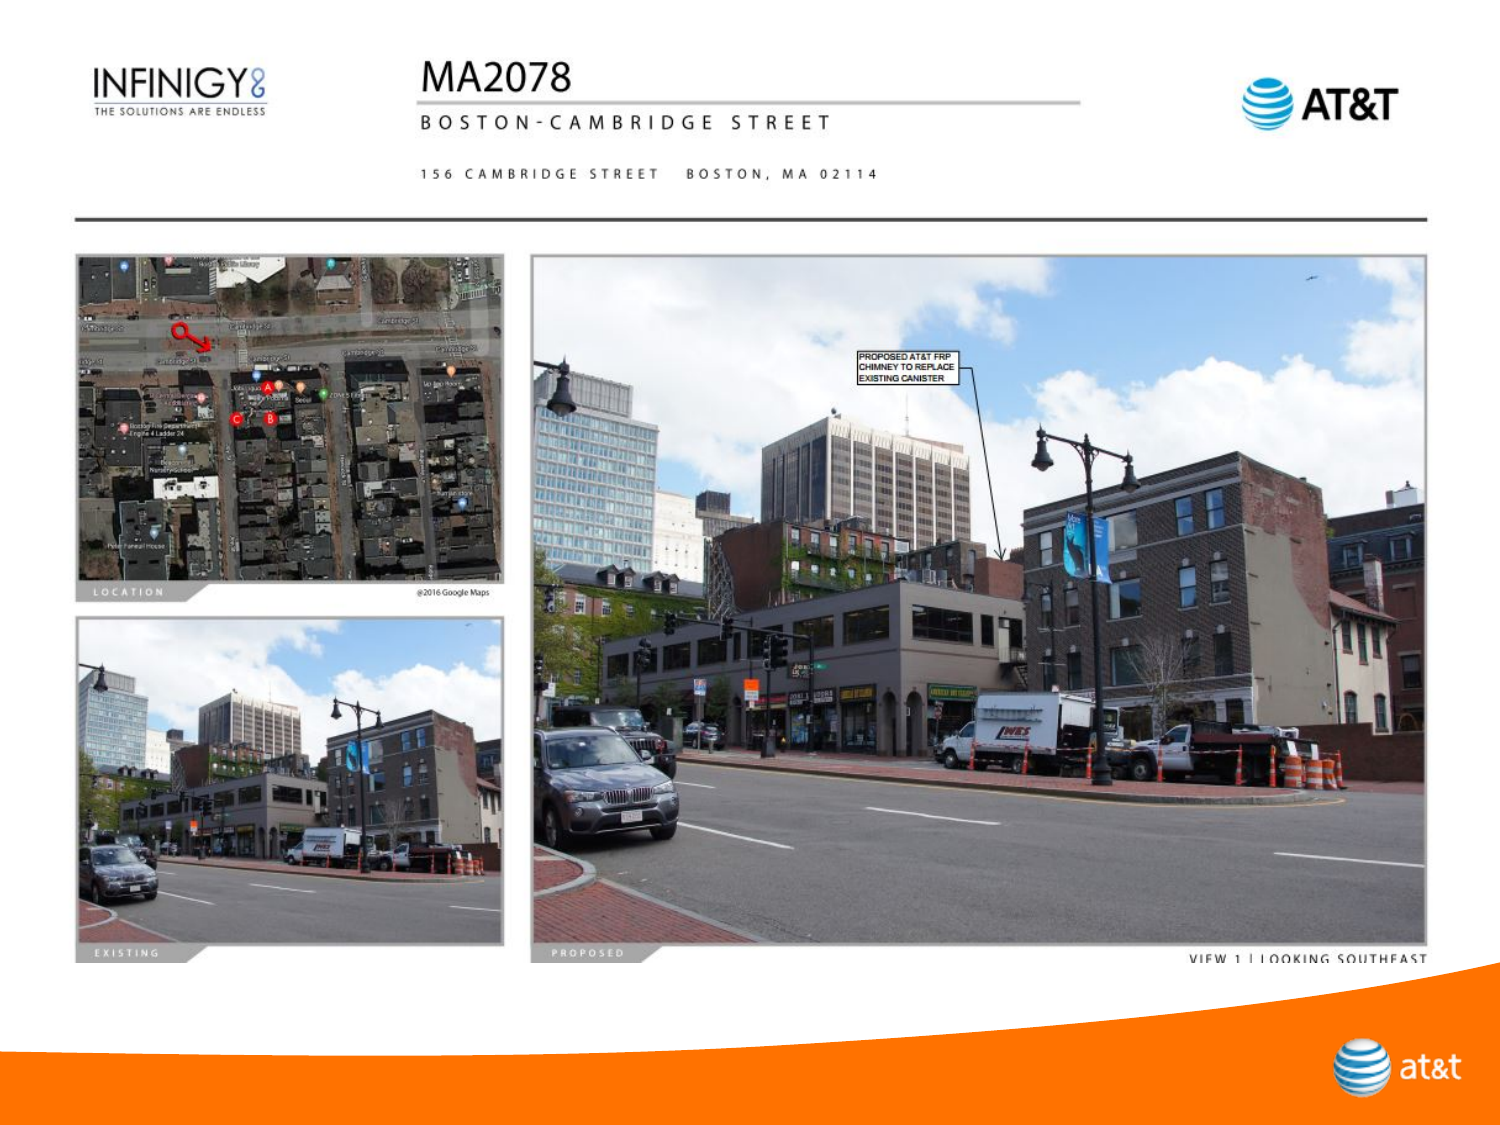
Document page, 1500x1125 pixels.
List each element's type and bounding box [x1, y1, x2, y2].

list [49, 37, 1463, 963]
picture [1331, 1036, 1463, 1099]
